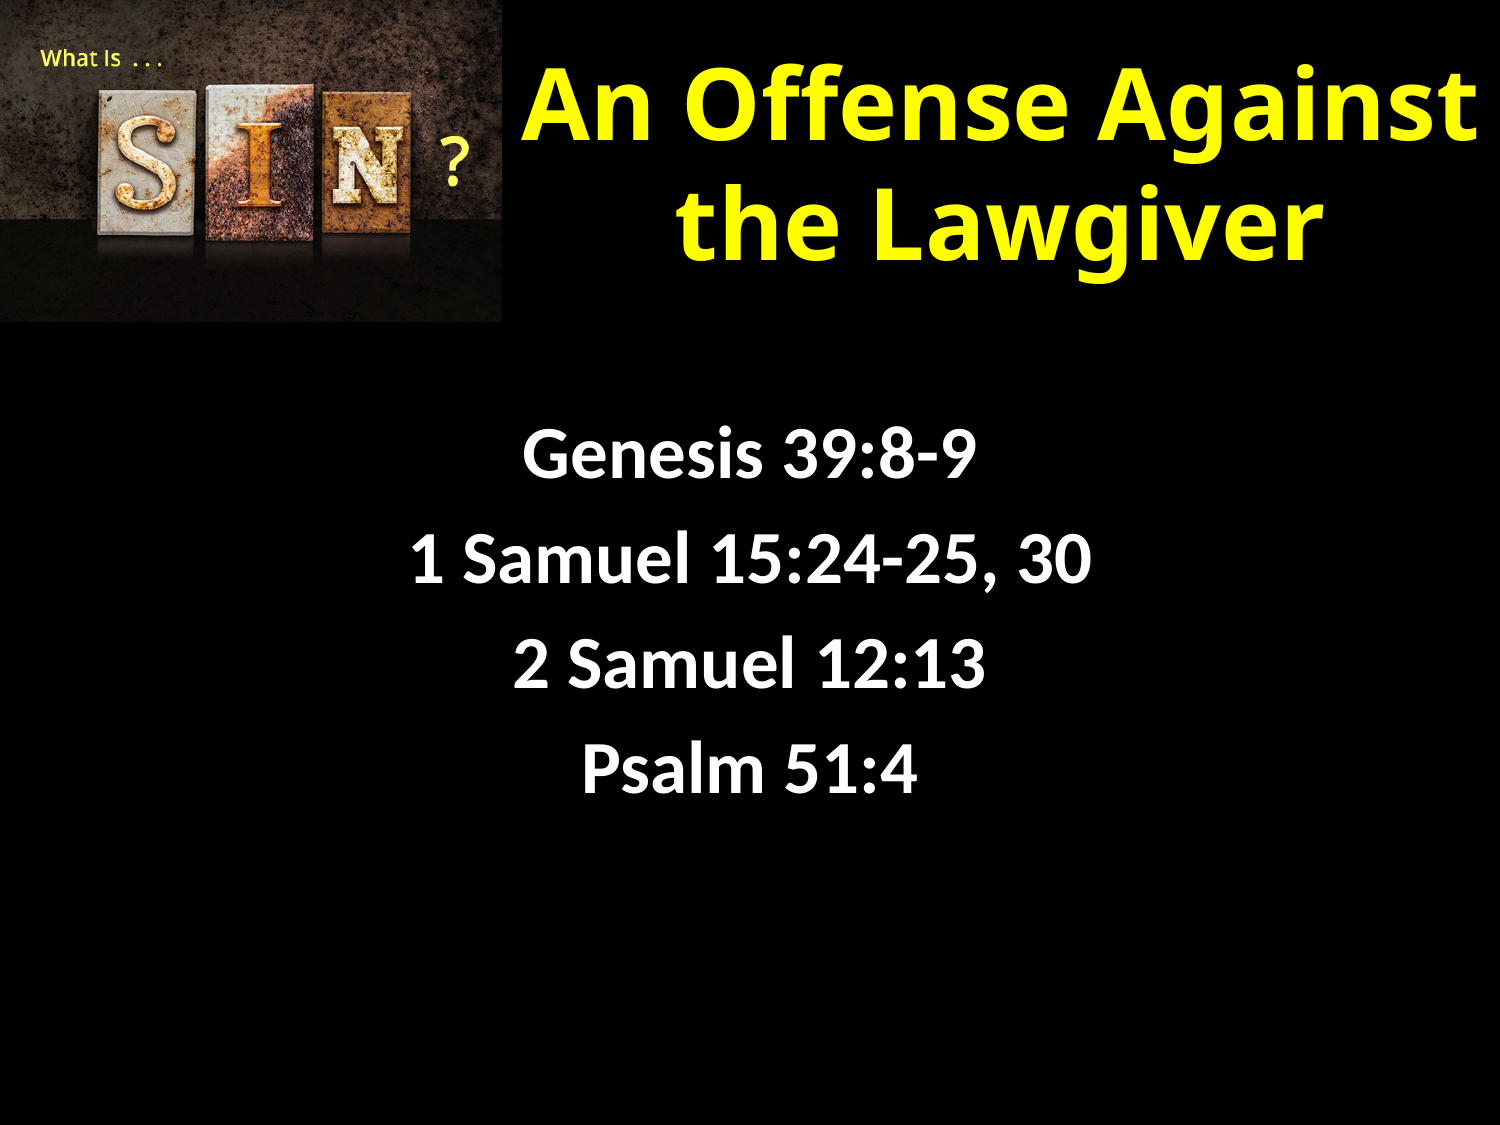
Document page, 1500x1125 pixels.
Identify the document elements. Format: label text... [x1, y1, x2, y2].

list Genesis 39:8-9 1 Samuel 15:24-25, 30 2 Samuel 12:13 Psalm 51:4 [75, 395, 1425, 1086]
picture [0, 0, 502, 322]
title An Offense Against the Lawgiver [503, 0, 1500, 322]
